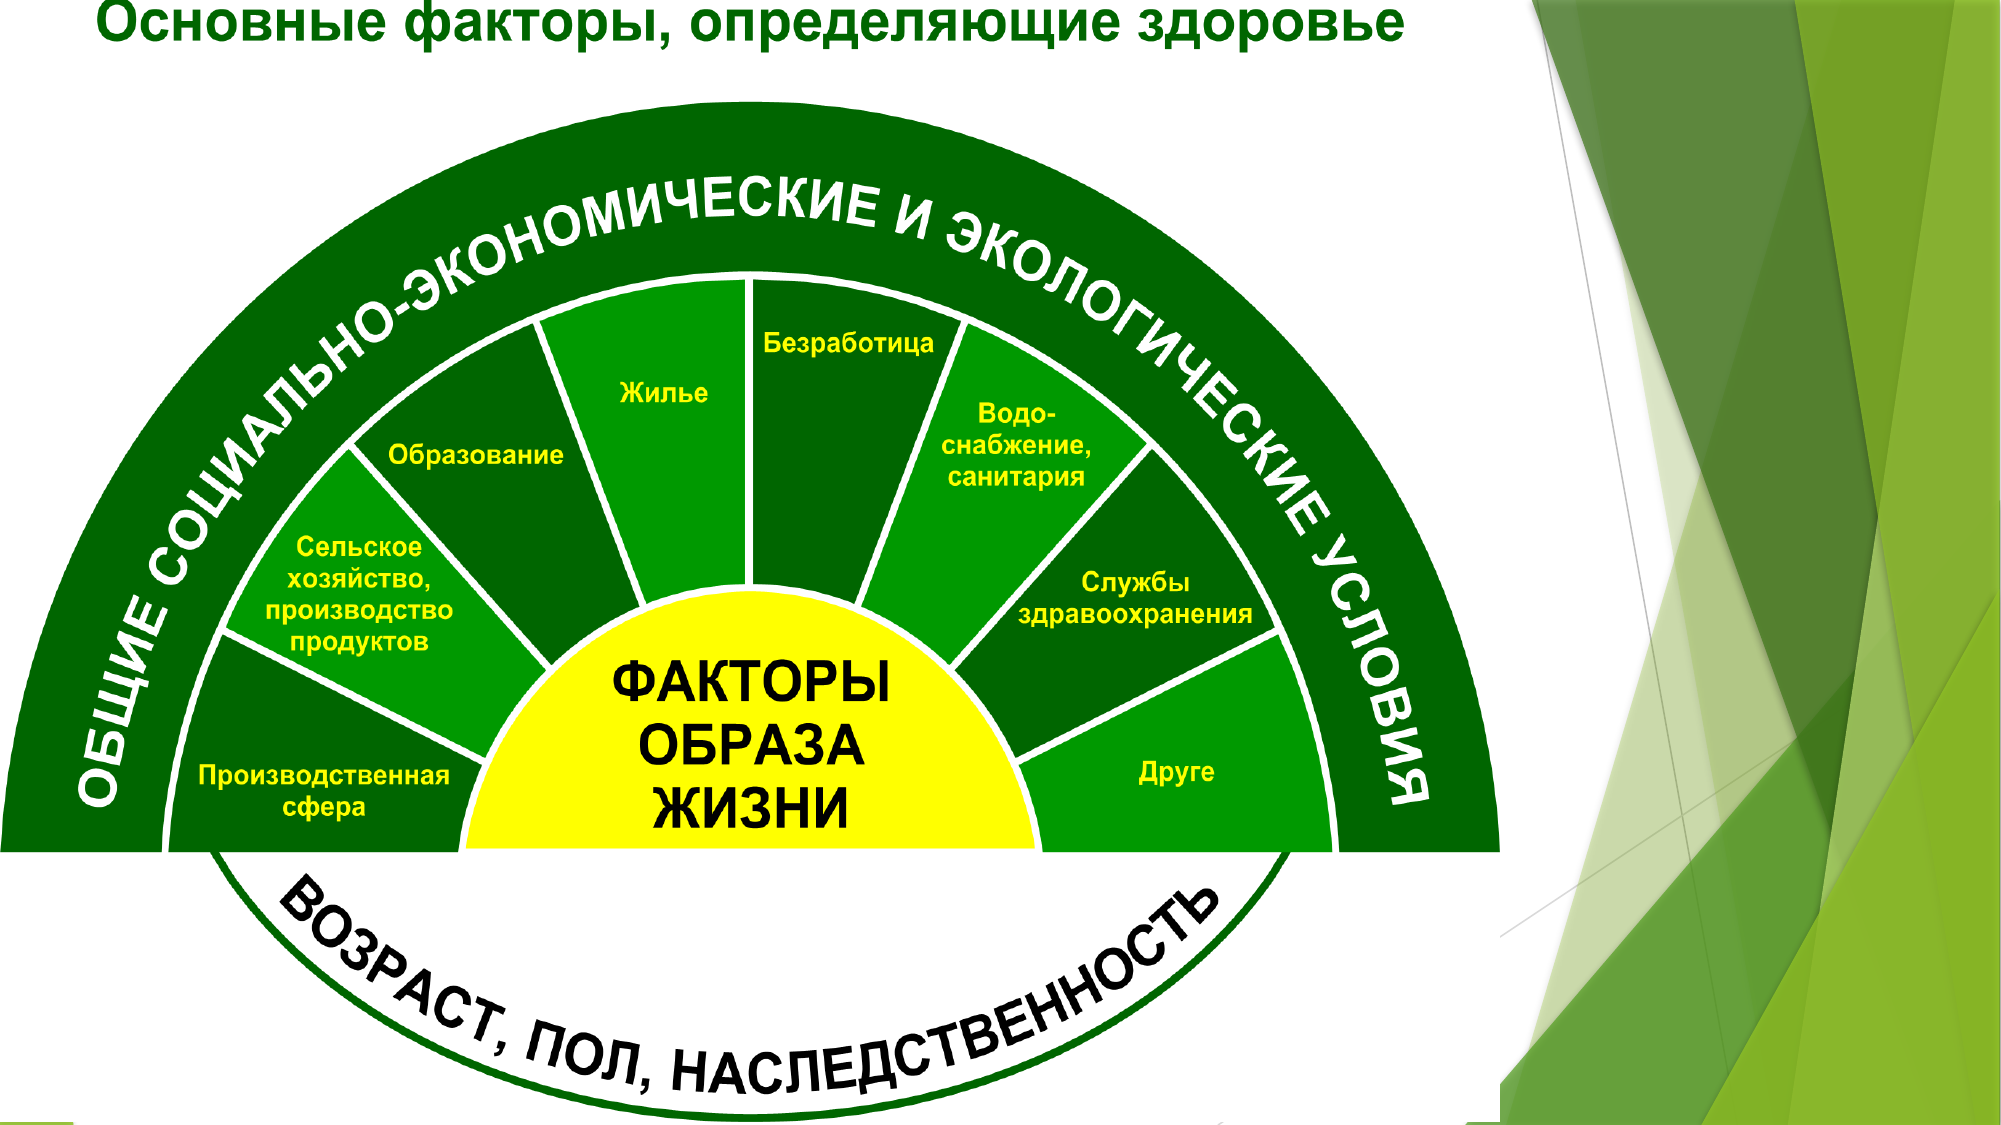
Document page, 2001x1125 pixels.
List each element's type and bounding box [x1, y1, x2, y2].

picture [0, 0, 1501, 1122]
